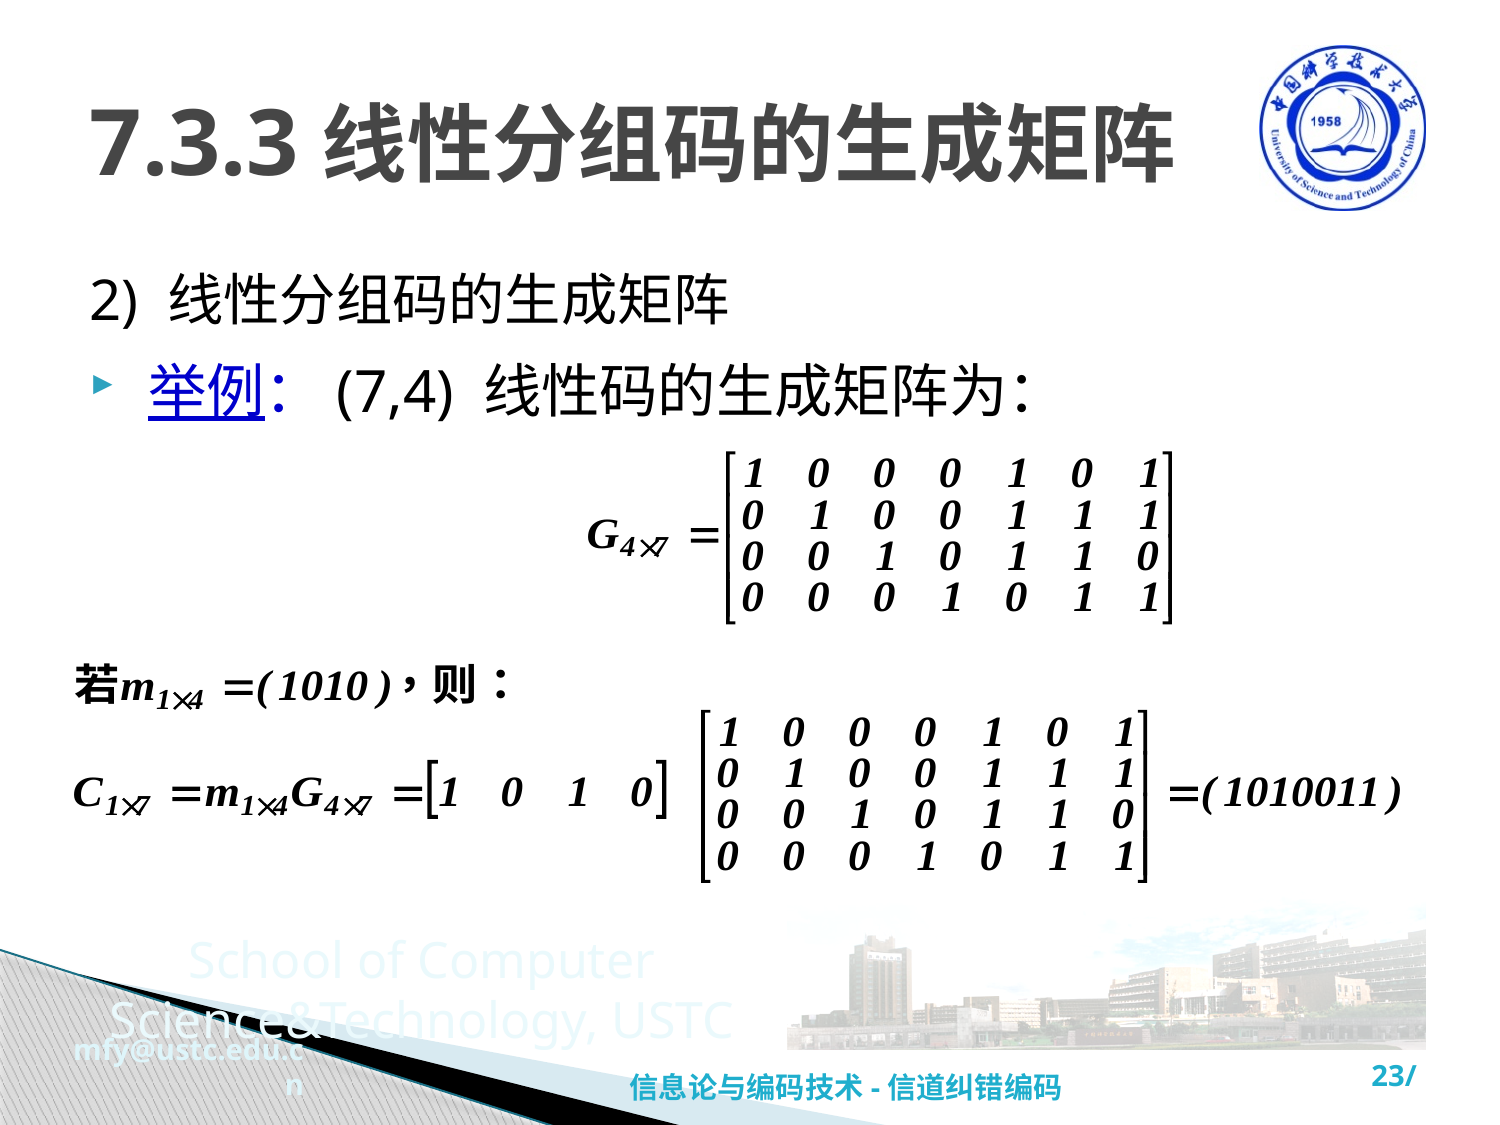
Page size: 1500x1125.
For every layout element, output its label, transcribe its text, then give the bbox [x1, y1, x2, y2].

title 7.3.3线性分组码的生成矩阵 [75, 45, 1425, 233]
list 2) 线性分组码的生成矩阵 举例：(7,4) 线性码的生成矩阵为： [75, 243, 1425, 986]
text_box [64, 441, 1412, 894]
